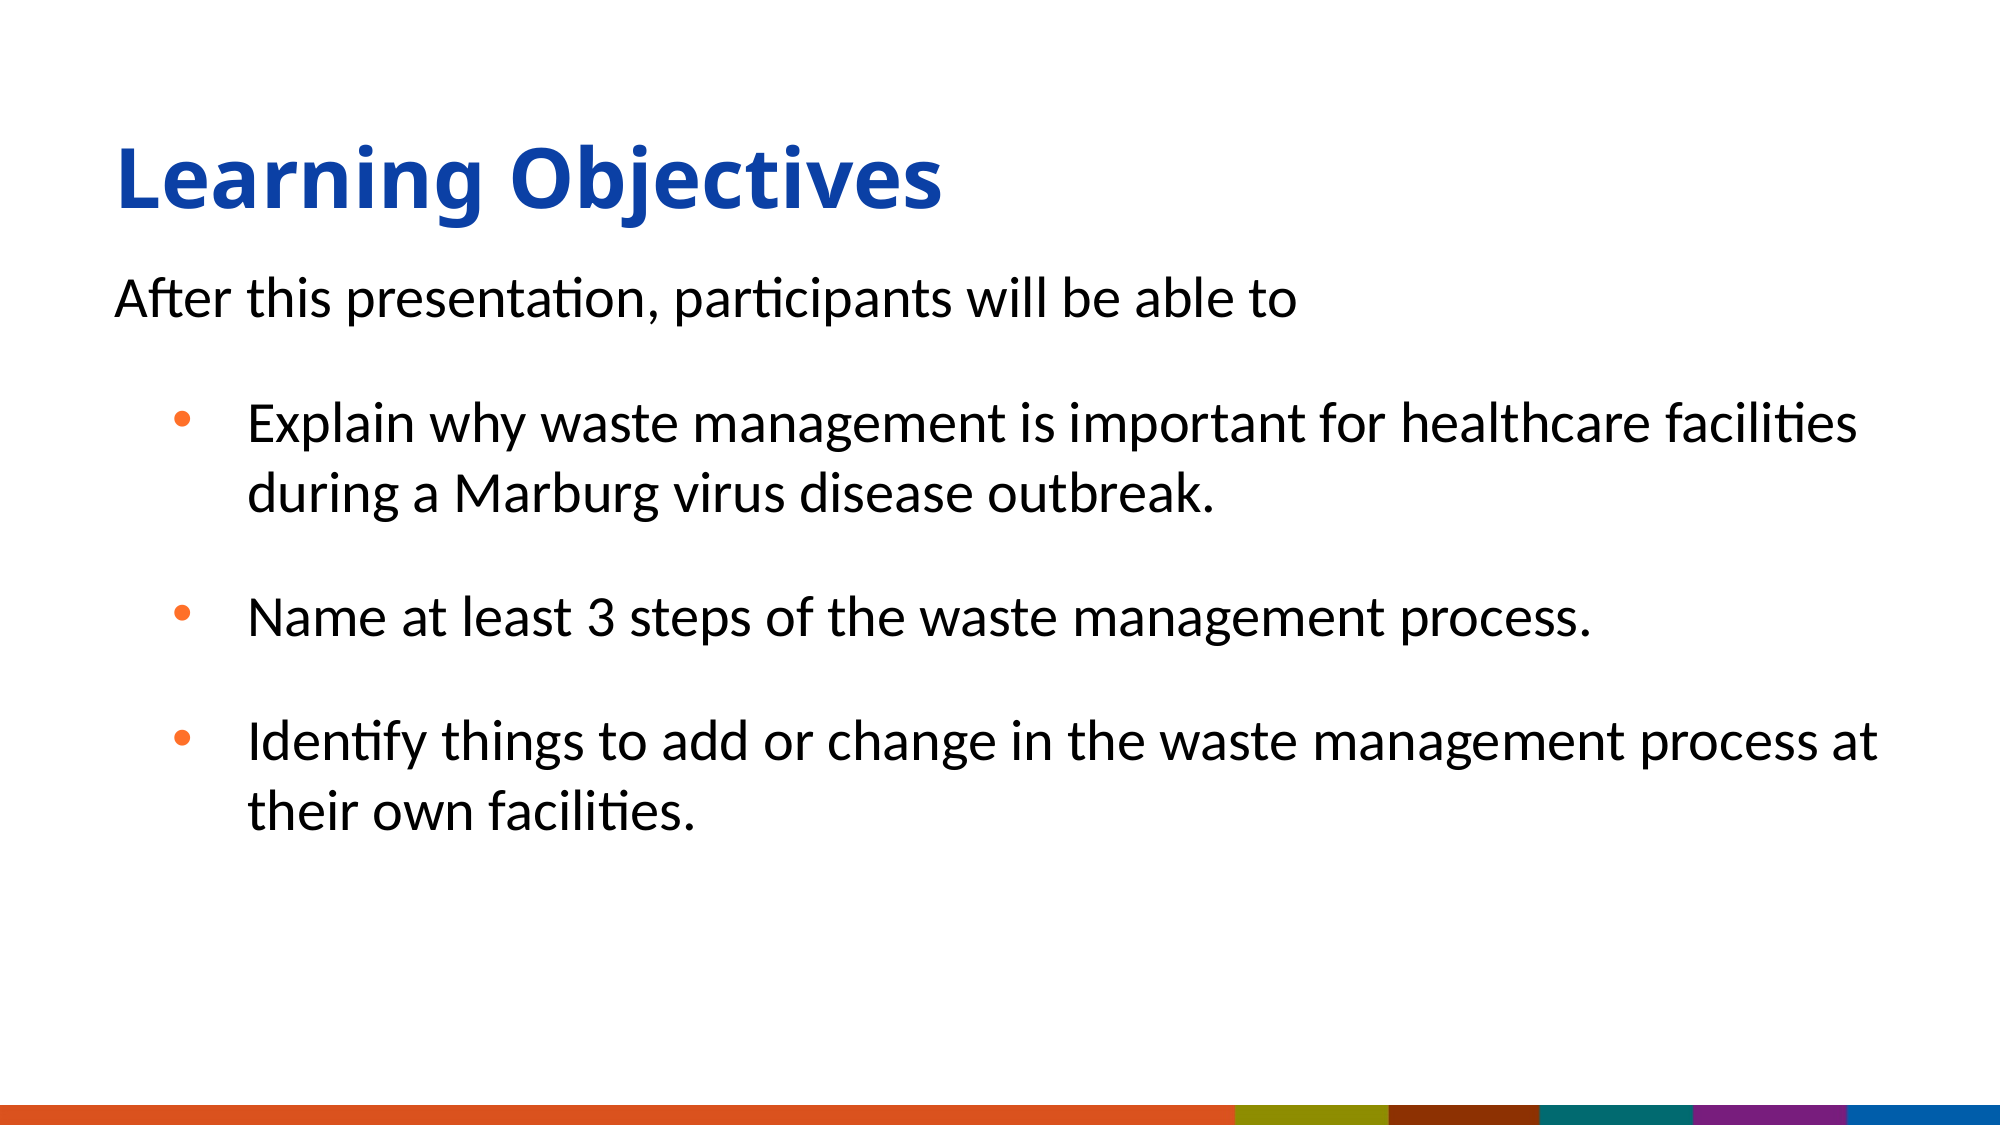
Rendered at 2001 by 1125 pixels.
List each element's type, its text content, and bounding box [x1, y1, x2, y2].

list After this presentation, participants will be able to Explain why waste management is important for healthcare facilities during a Marburg virus disease outbreak. Name at least 3 steps of the waste management process. Identify things to add or change in the waste management process at their own facilities. [99, 252, 1900, 938]
title Learning Objectives [99, 45, 1900, 233]
picture [0, 1105, 2000, 1125]
